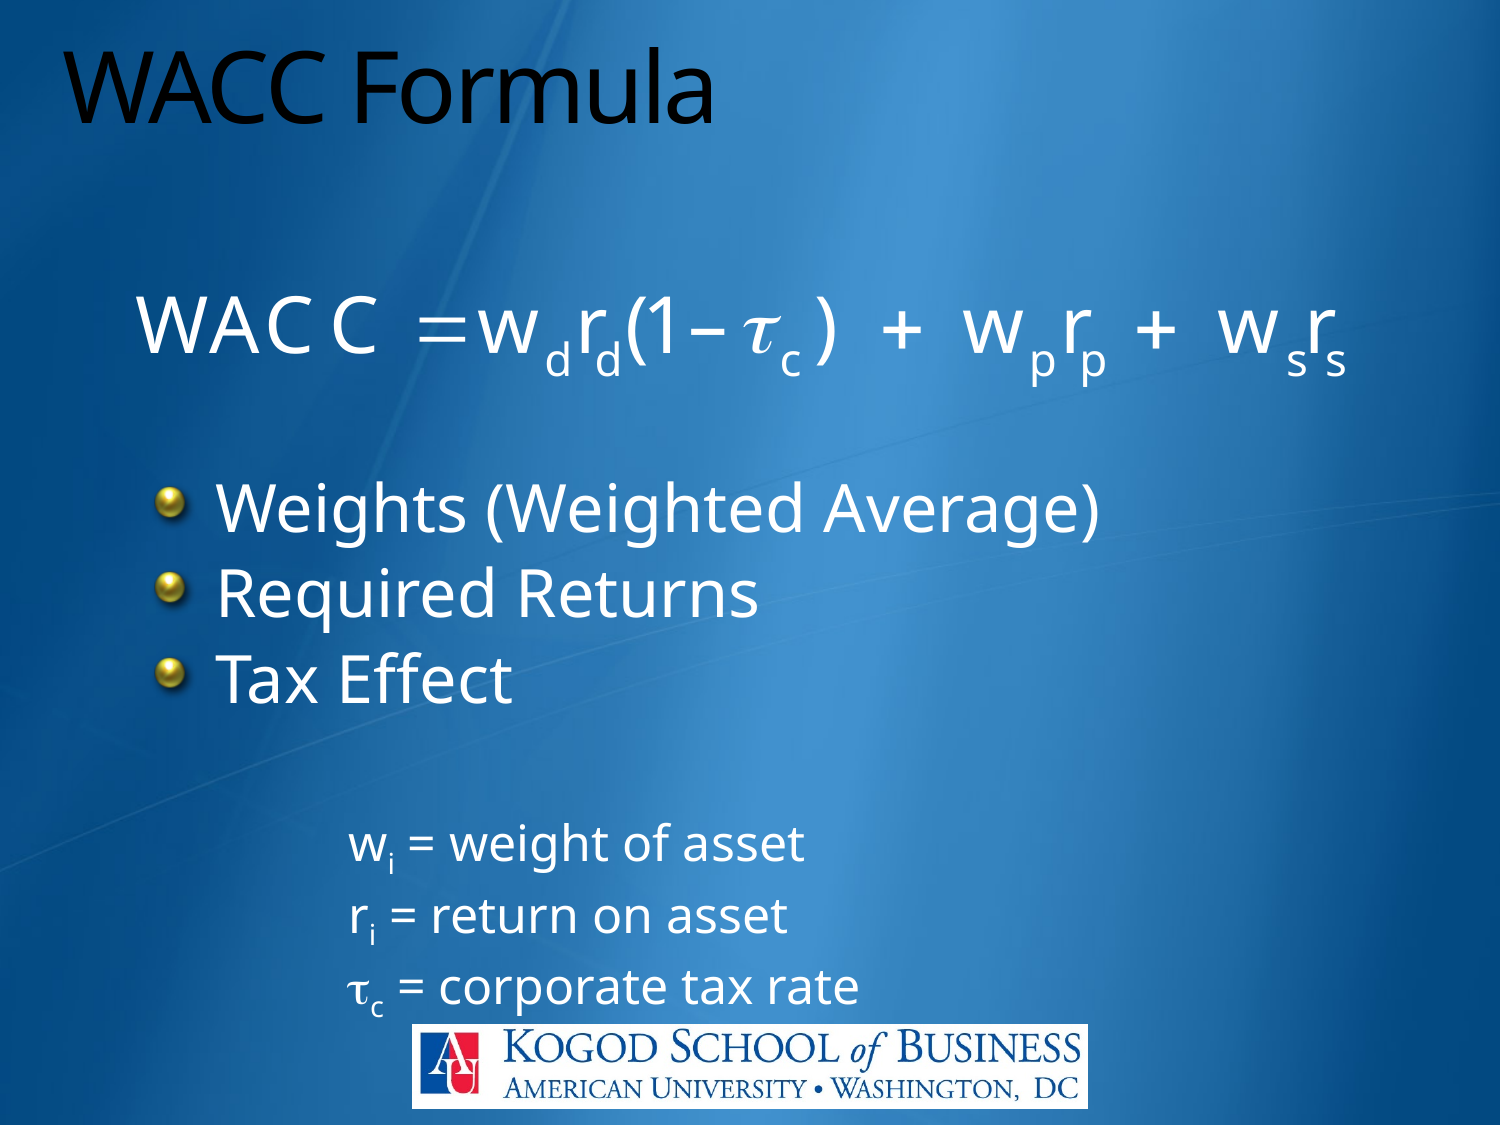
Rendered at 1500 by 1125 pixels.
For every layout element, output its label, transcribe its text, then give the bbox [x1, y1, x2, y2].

picture [0, 0, 1500, 1125]
list Weights (Weighted Average) Required Returns Tax Effect wi = weight of asset ri = return on asset tc = corporate tax rate [150, 474, 1425, 1013]
title WACC Formula [62, 37, 1488, 147]
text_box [124, 274, 1356, 401]
